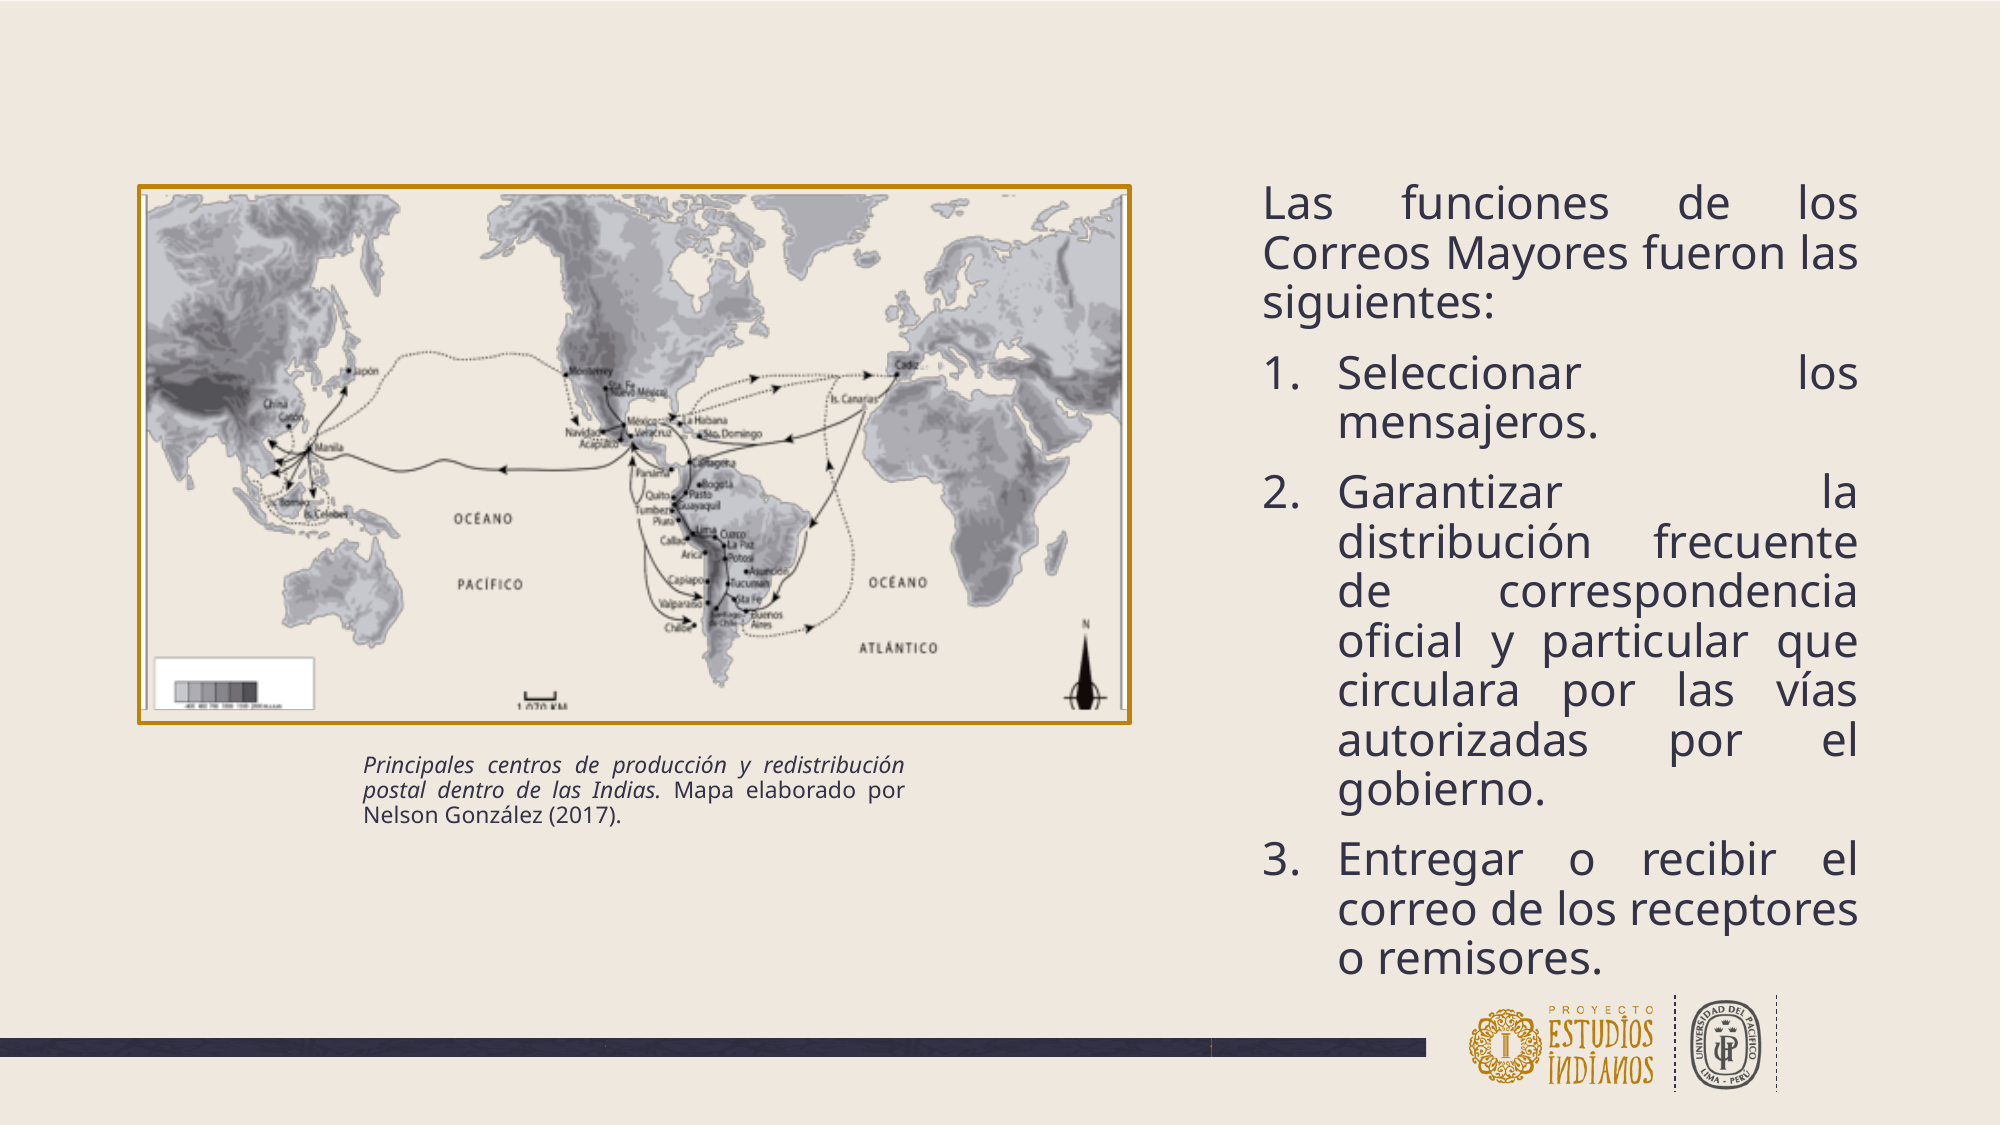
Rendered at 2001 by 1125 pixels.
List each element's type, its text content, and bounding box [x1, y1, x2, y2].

text_box [0, 0, 2000, 1125]
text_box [0, 1037, 1426, 1057]
subtitle Las funciones de los Correos Mayores fueron las siguientes: Seleccionar los mensajeros. Garantizar la distribución frecuente de correspondencia oficial y particular que circulara por las vías autorizadas por el gobierno. Entregar o recibir el correo de los receptores o remisores. [1248, 173, 1875, 835]
text_box Principales centros de producción y redistribución postal dentro de las Indias. Mapa elaborado por Nelson González (2017). [348, 746, 921, 833]
picture [141, 188, 1128, 721]
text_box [1469, 987, 1777, 1102]
